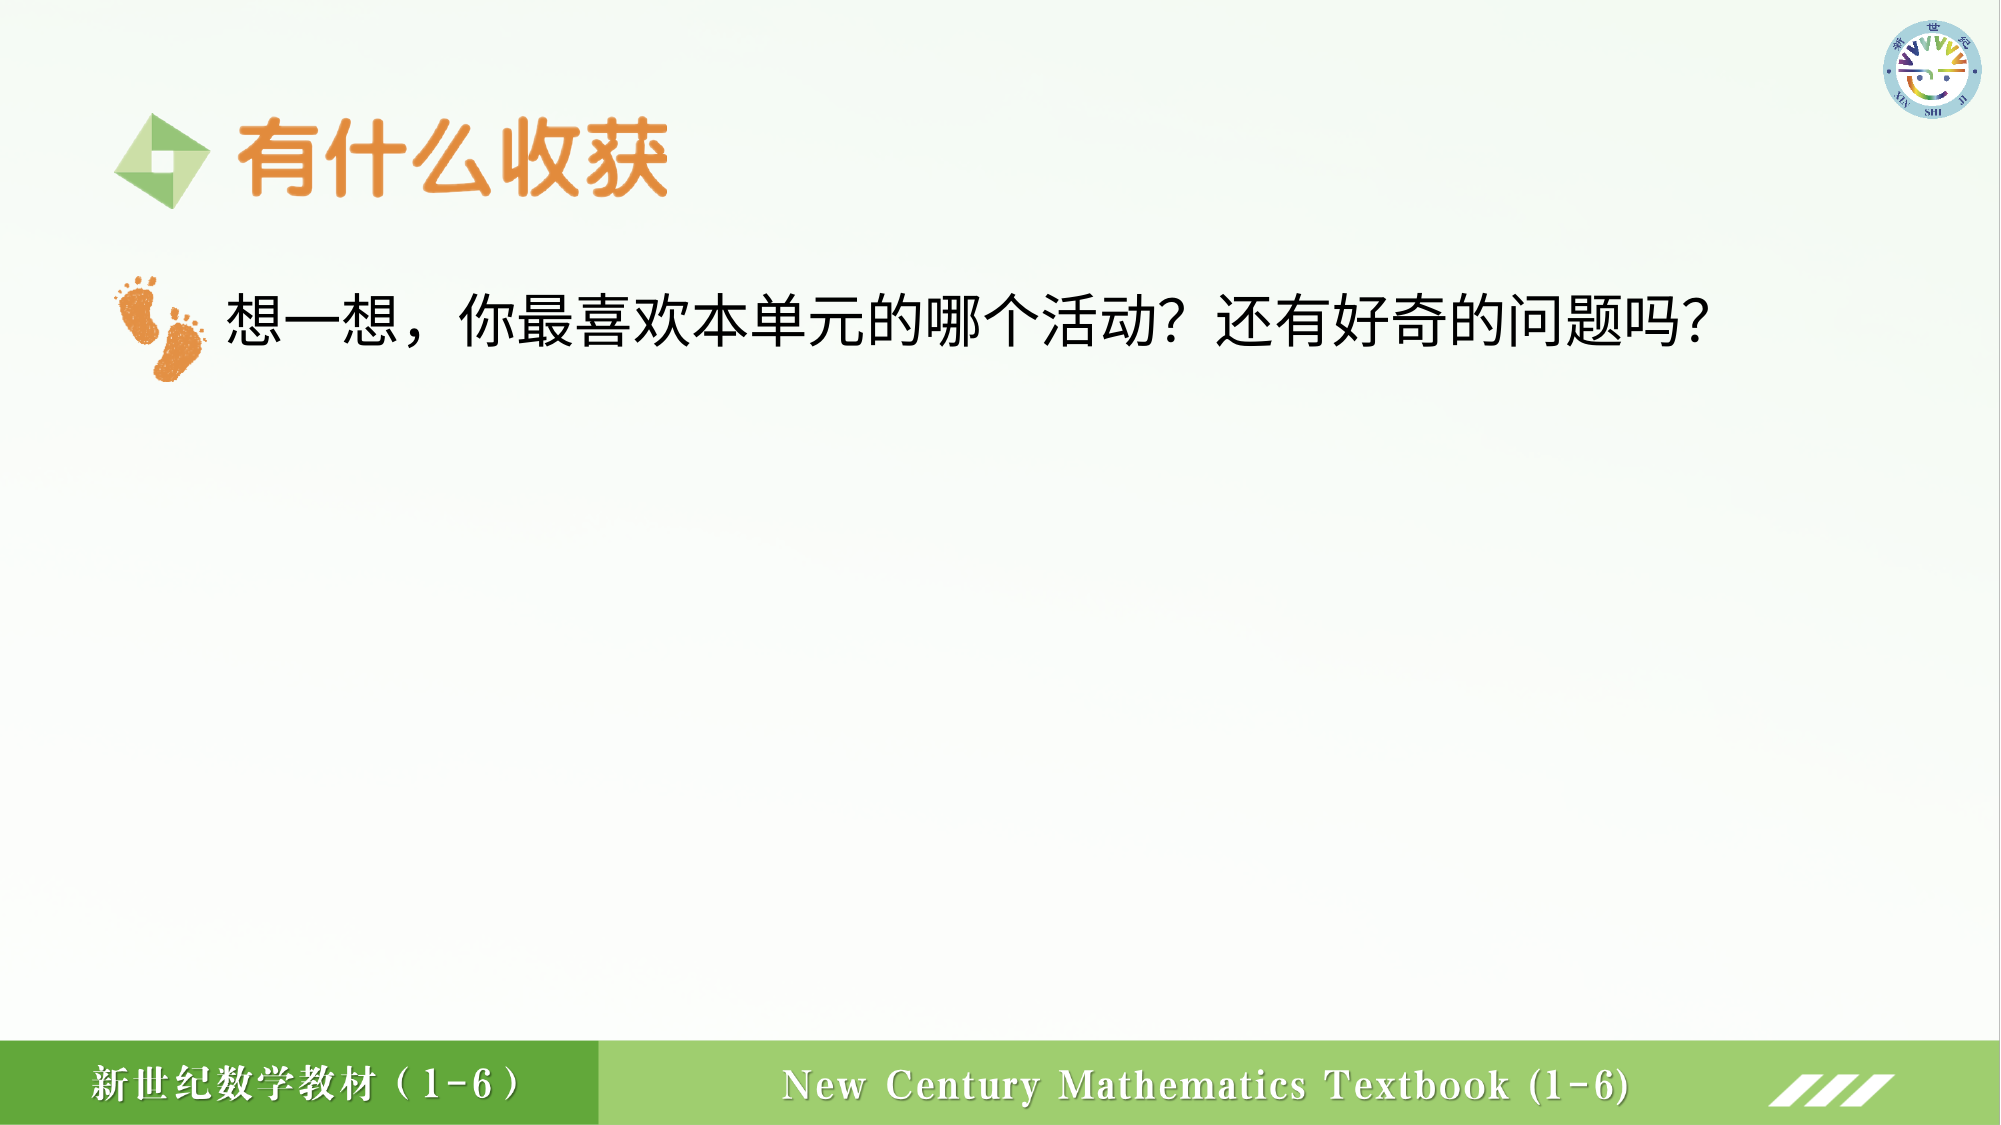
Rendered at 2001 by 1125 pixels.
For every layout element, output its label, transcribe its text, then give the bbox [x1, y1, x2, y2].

text_box 想一想，你最喜欢本单元的哪个活动？还有好奇的问题吗？ [210, 276, 1916, 362]
picture [0, 0, 2000, 1125]
